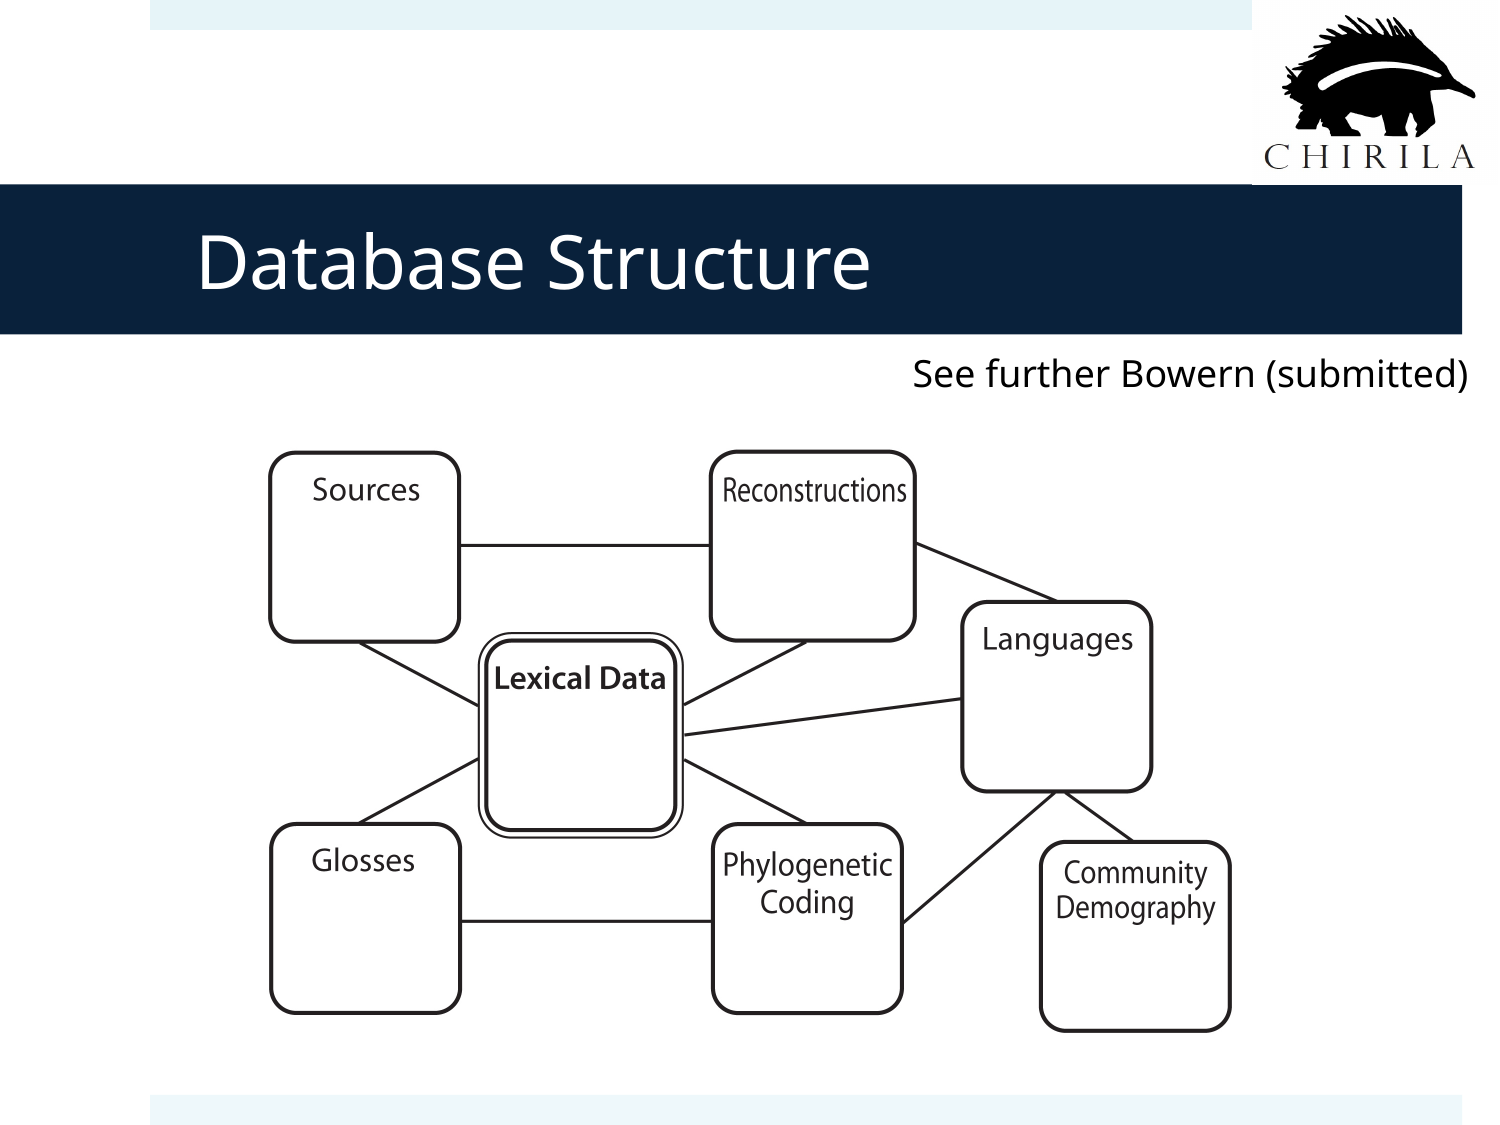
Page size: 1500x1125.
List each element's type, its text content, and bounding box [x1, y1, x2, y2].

picture [265, 447, 1235, 1036]
picture [1251, 0, 1499, 185]
text_box See further Bowern (submitted) [897, 342, 1484, 403]
title Database Structure [0, 184, 1463, 335]
